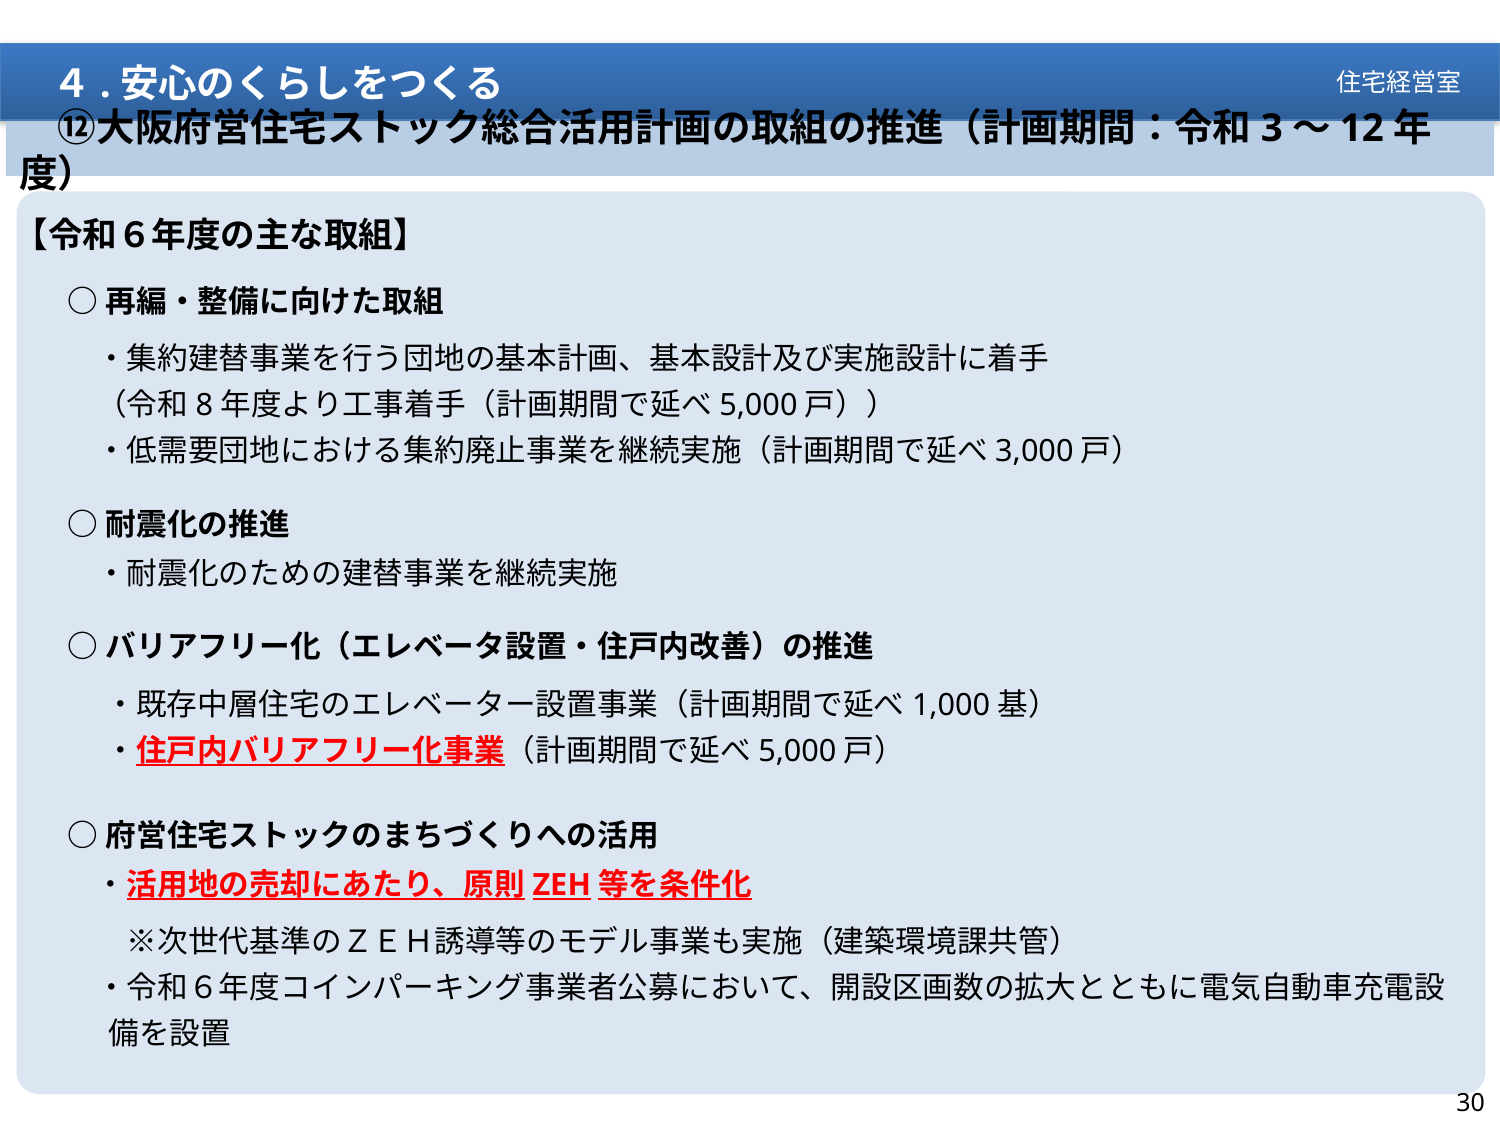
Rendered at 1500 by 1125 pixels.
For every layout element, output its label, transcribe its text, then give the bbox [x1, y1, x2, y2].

slide_number 30 [1399, 1082, 1500, 1125]
text_box ○再編・整備に向けた取組 ・集約建替事業を行う団地の基本計画、基本設計及び実施設計に着手 （令和8年度より工事着手（計画期間で延べ5,000戸）） ・低需要団地における集約廃止事業を継続実施（計画期間で延べ3,000戸） ○耐震化の推進 ・耐震化のための建替事業を継続実施 ○バリアフリー化（エレベータ設置・住戸内改善）の推進 ・既存中層住宅のエレベーター設置事業（計画期間で延べ1,000基） ・住戸内バリアフリー化事業（計画期間で延べ5,000戸） ○府営住宅ストックのまちづくりへの活用 ・活用地の売却にあたり、原則ZEH等を条件化 ※次世代基準のＺＥＨ誘導等のモデル事業も実施（建築環境課共管） ・令和６年度コインパーキング事業者公募において、開設区画数の拡大とともに電気自動車充電設備を設置 [26, 263, 1467, 1059]
text_box ⑫大阪府営住宅ストック総合活用計画の取組の推進（計画期間：令和3～12年度） [5, 121, 1495, 176]
text_box [14, 189, 1488, 1097]
text_box 住宅経営室 [1003, 59, 1477, 104]
text_box ４.安心のくらしをつくる [0, 43, 1500, 121]
text_box 【令和６年度の主な取組】 [0, 205, 443, 262]
